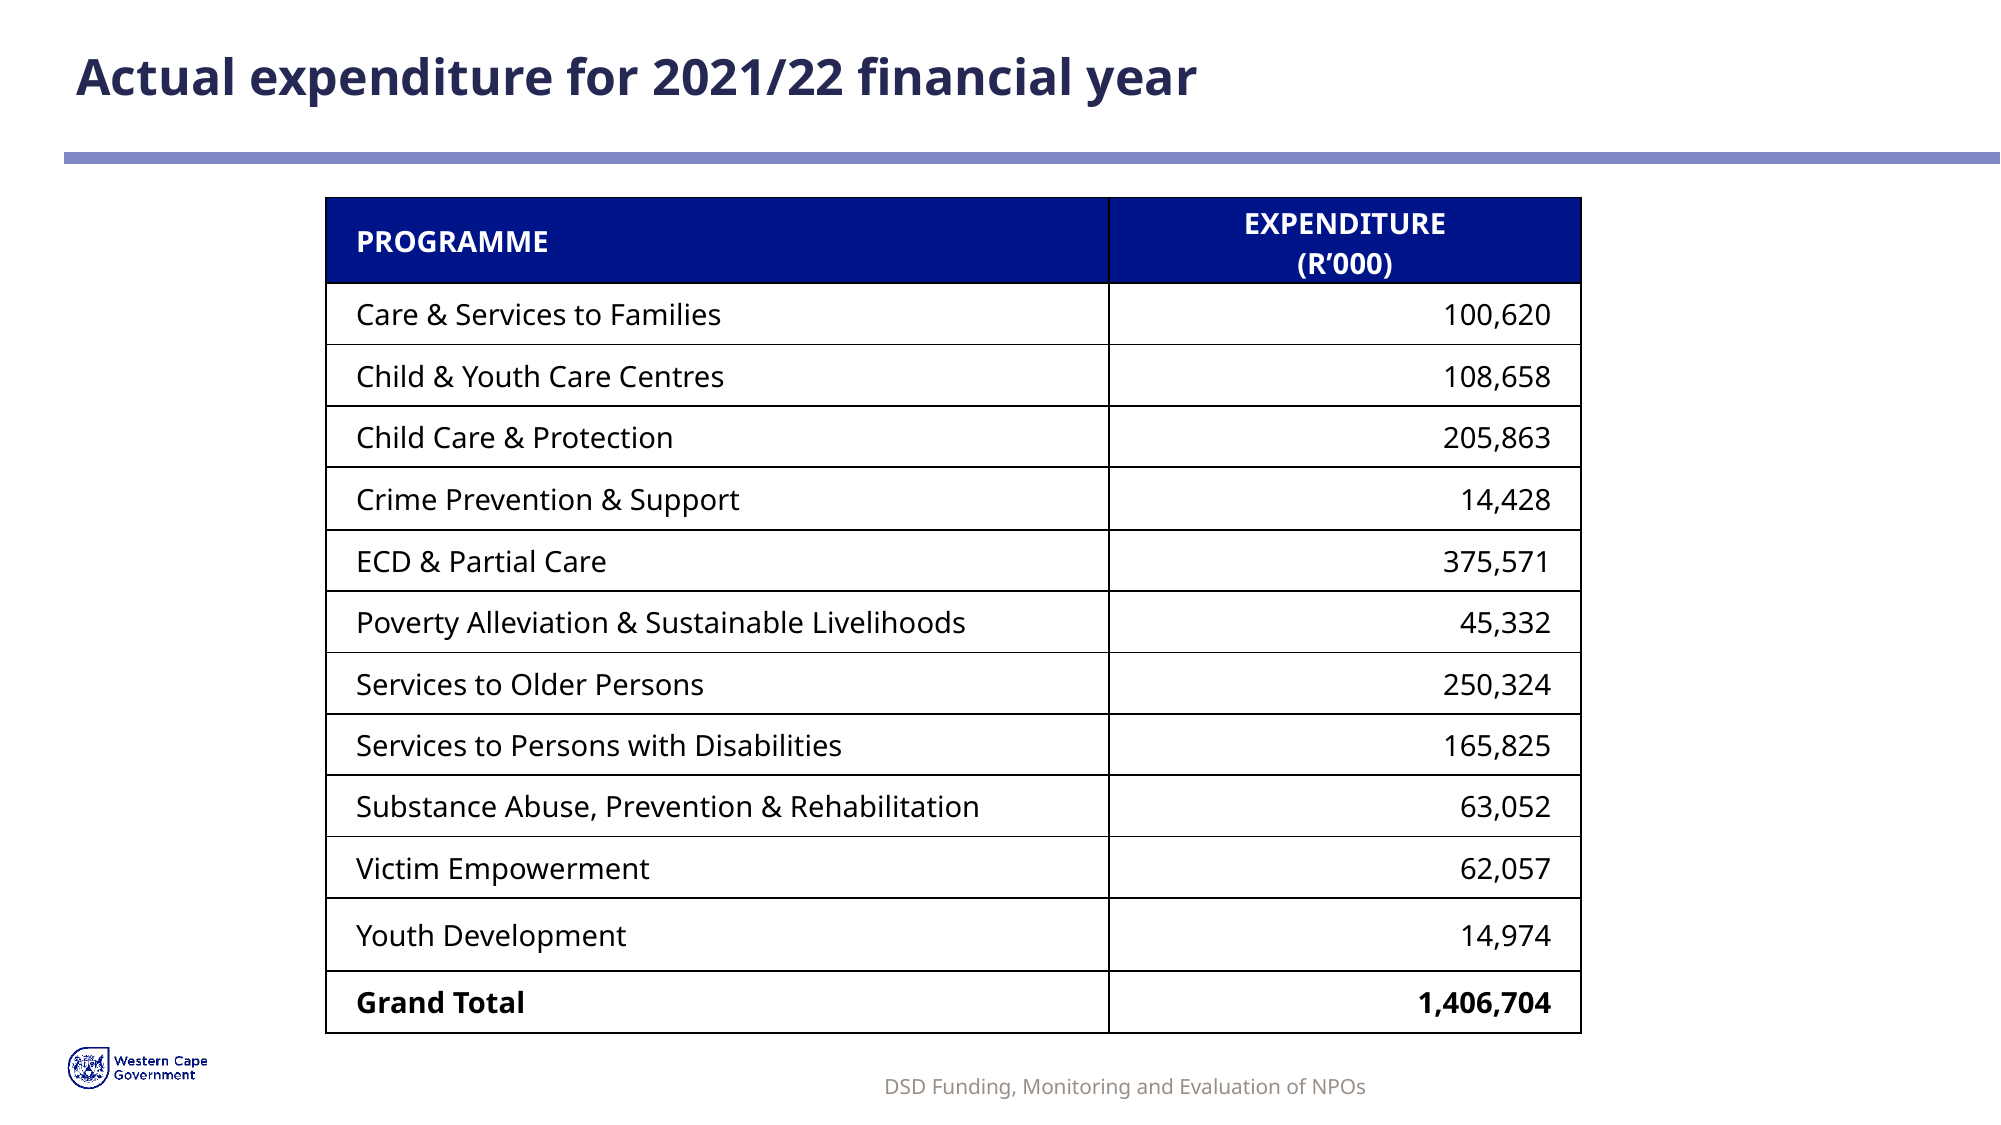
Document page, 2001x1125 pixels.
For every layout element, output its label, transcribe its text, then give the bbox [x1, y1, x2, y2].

table_cell 63,052 [1110, 776, 1580, 836]
table_cell Victim Empowerment [327, 837, 1108, 897]
table_cell 108,658 [1110, 345, 1580, 405]
table_cell 100,620 [1110, 284, 1580, 344]
table_cell Child Care & Protection [327, 407, 1108, 466]
table_cell Services to Older Persons [327, 653, 1108, 713]
table_cell Child & Youth Care Centres [327, 345, 1108, 405]
table_cell 14,974 [1110, 899, 1580, 970]
footer DSD Funding, Monitoring and Evaluation of NPOs [884, 1061, 1790, 1099]
table_cell 250,324 [1110, 653, 1580, 713]
table_cell 1,406,704 [1110, 972, 1580, 1032]
table_header EXPENDITURE (R’000) [1110, 198, 1580, 282]
table_cell Poverty Alleviation & Sustainable Livelihoods [327, 592, 1108, 652]
table_cell Substance Abuse, Prevention & Rehabilitation [327, 776, 1108, 836]
title Actual expenditure for 2021/22 financial year [64, 29, 1945, 122]
picture [53, 1032, 237, 1103]
table_cell 45,332 [1110, 592, 1580, 652]
table_cell 165,825 [1110, 715, 1580, 774]
table_cell Crime Prevention & Support [327, 468, 1108, 529]
table_cell 375,571 [1110, 531, 1580, 590]
table_cell 14,428 [1110, 468, 1580, 529]
table_header PROGRAMME [327, 198, 1108, 282]
table_cell Grand Total [327, 972, 1108, 1032]
table_cell 62,057 [1110, 837, 1580, 897]
table_cell 205,863 [1110, 407, 1580, 466]
table_cell ECD & Partial Care [327, 531, 1108, 590]
table_cell Care & Services to Families [327, 284, 1108, 344]
table_cell Services to Persons with Disabilities [327, 715, 1108, 774]
table_cell Youth Development [327, 899, 1108, 970]
picture [64, 152, 2000, 164]
